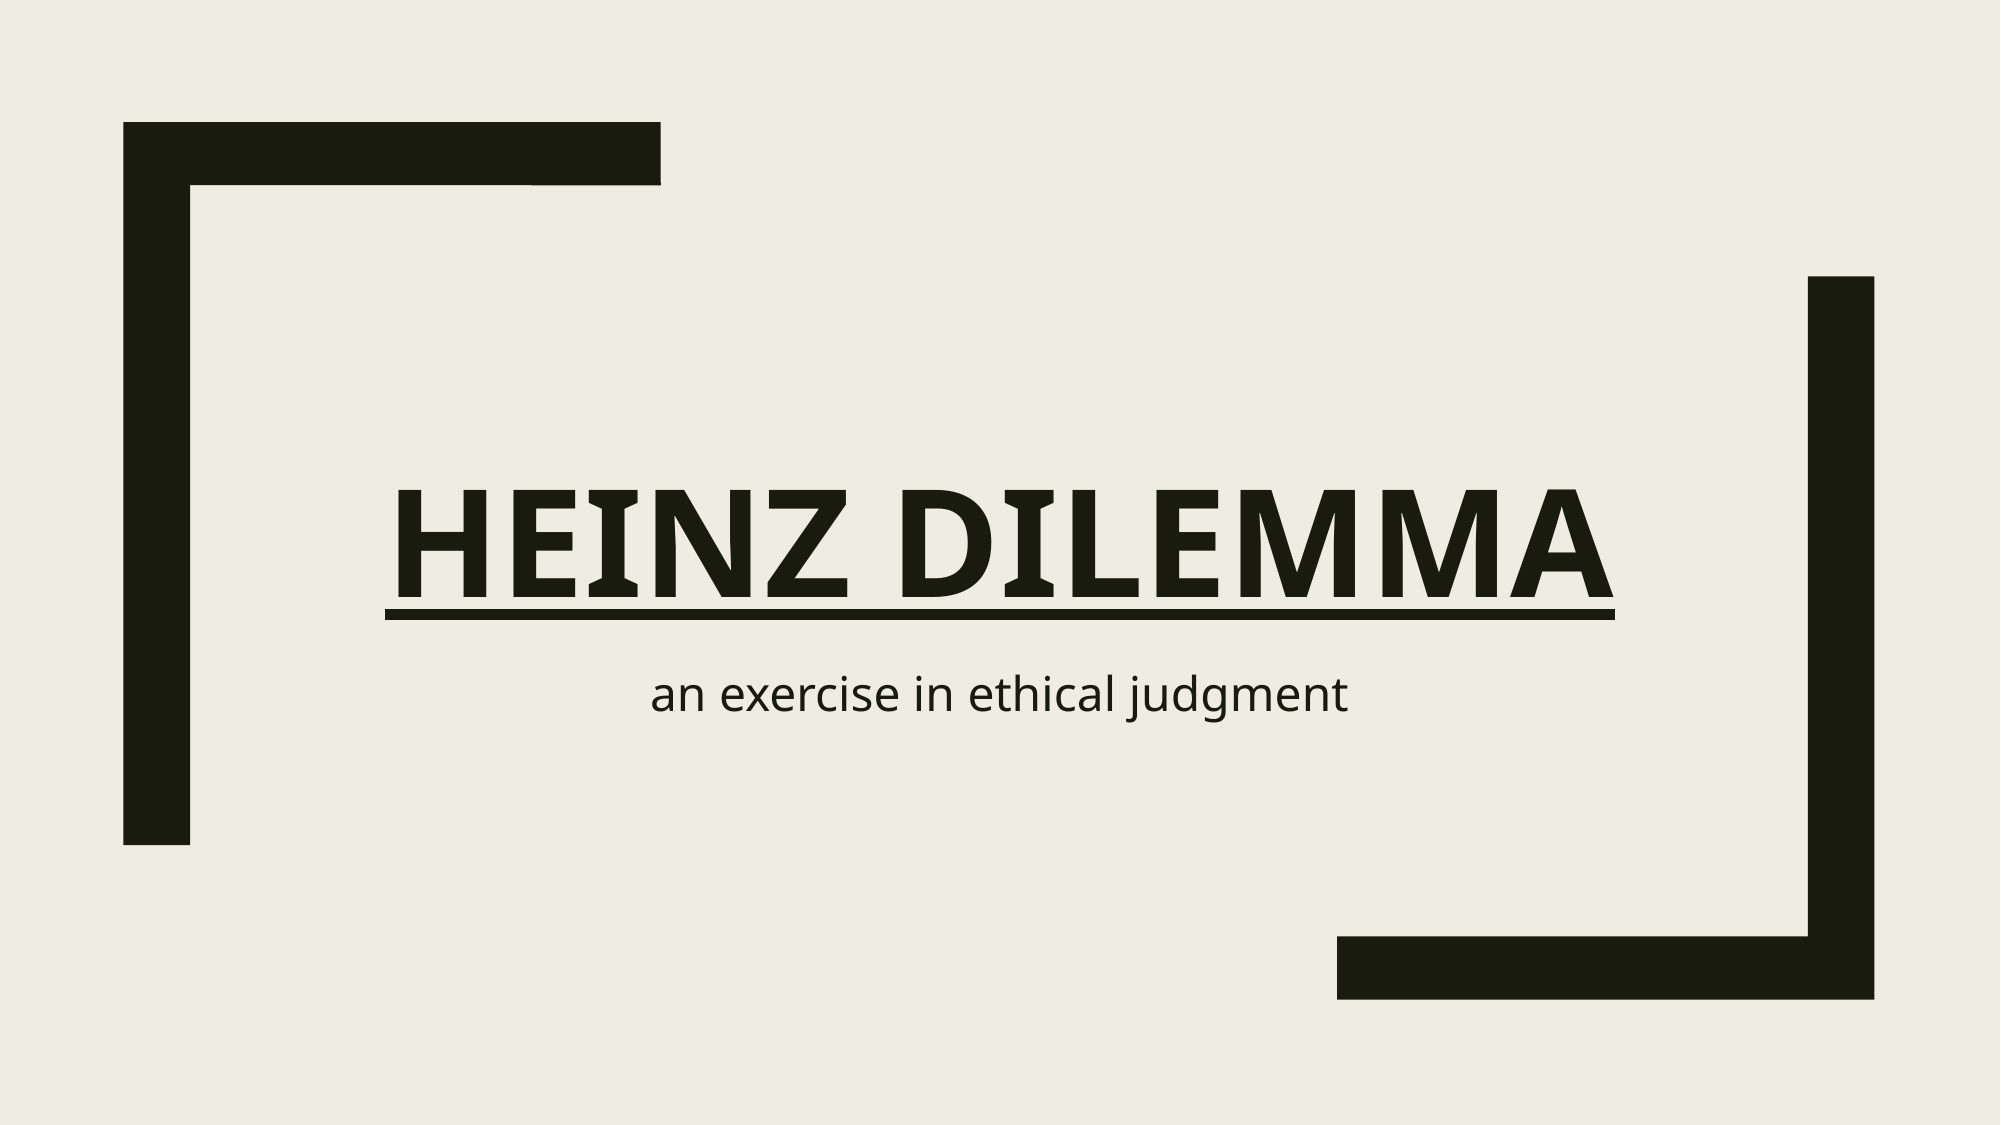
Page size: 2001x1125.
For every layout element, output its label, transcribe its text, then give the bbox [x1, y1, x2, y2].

title Heinz Dilemma [314, 293, 1686, 638]
subtitle an exercise in ethical judgment [439, 649, 1561, 828]
